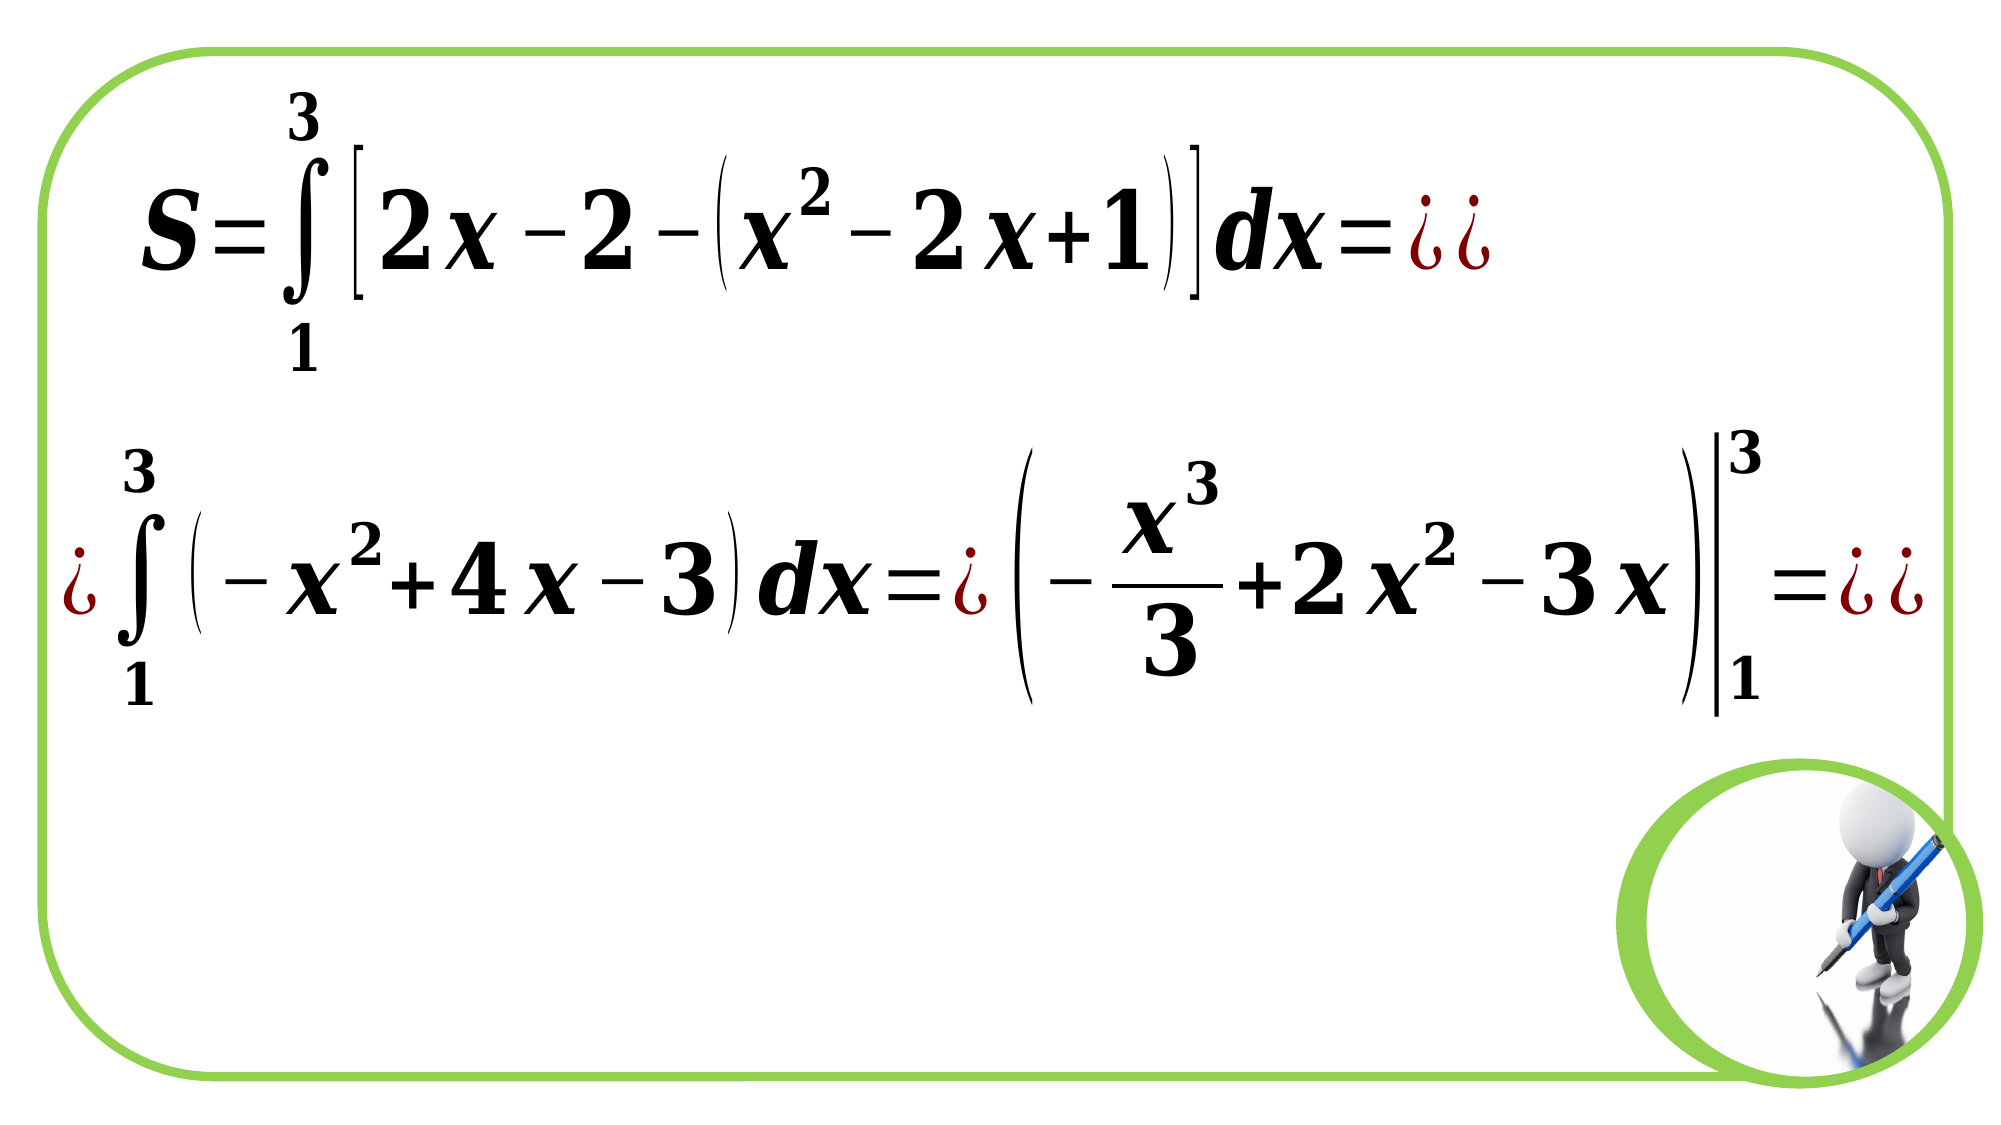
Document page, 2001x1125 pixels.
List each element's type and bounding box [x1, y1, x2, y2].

text_box [1732, 1077, 1868, 1089]
picture [1646, 770, 1967, 1077]
text_box [1616, 833, 1646, 1014]
text_box [41, 50, 1950, 1078]
text_box [1732, 758, 1868, 770]
text_box [1967, 855, 1984, 992]
